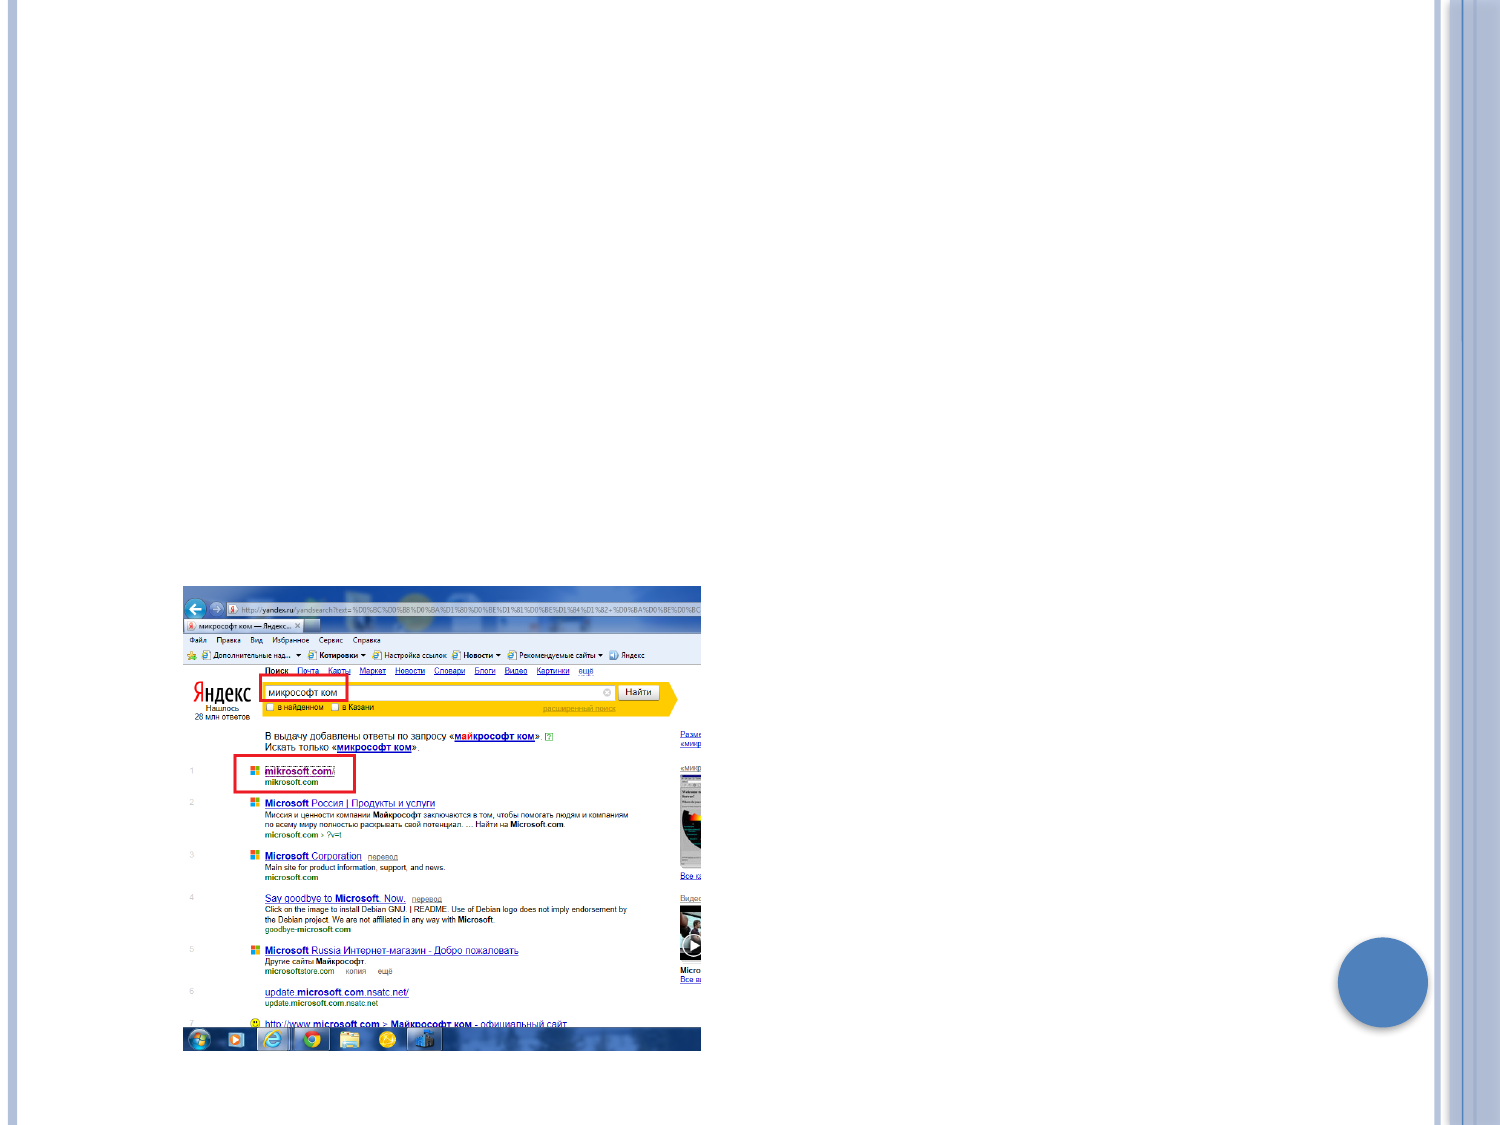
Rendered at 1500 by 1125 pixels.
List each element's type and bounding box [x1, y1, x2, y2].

list [182, 585, 701, 1051]
